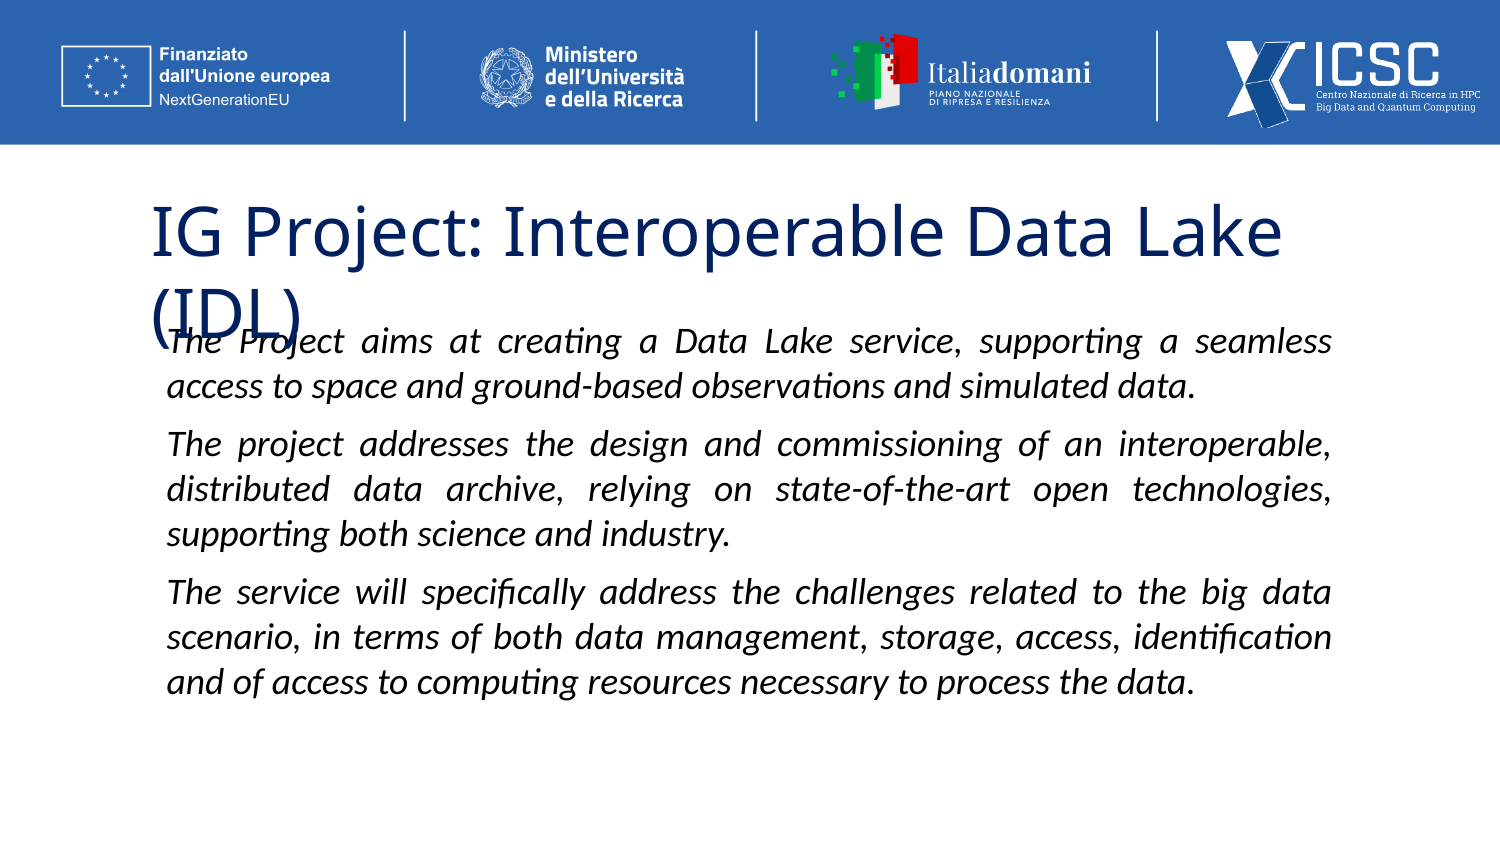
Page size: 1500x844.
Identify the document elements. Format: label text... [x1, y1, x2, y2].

text_box IG Project: Interoperable Data Lake (IDL) [136, 180, 1461, 360]
text_box The Project aims at creating a Data Lake service, supporting a seamless access to space and ground-based observations and simulated data. The project addresses the design and commissioning of an interoperable, distributed data archive, relying on state-of-the-art open technologies, supporting both science and industry. The service will specifically address the challenges related to the big data scenario, in terms of both data management, storage, access, identification and of access to computing resources necessary to process the data. [151, 360, 1349, 709]
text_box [0, 0, 1500, 150]
